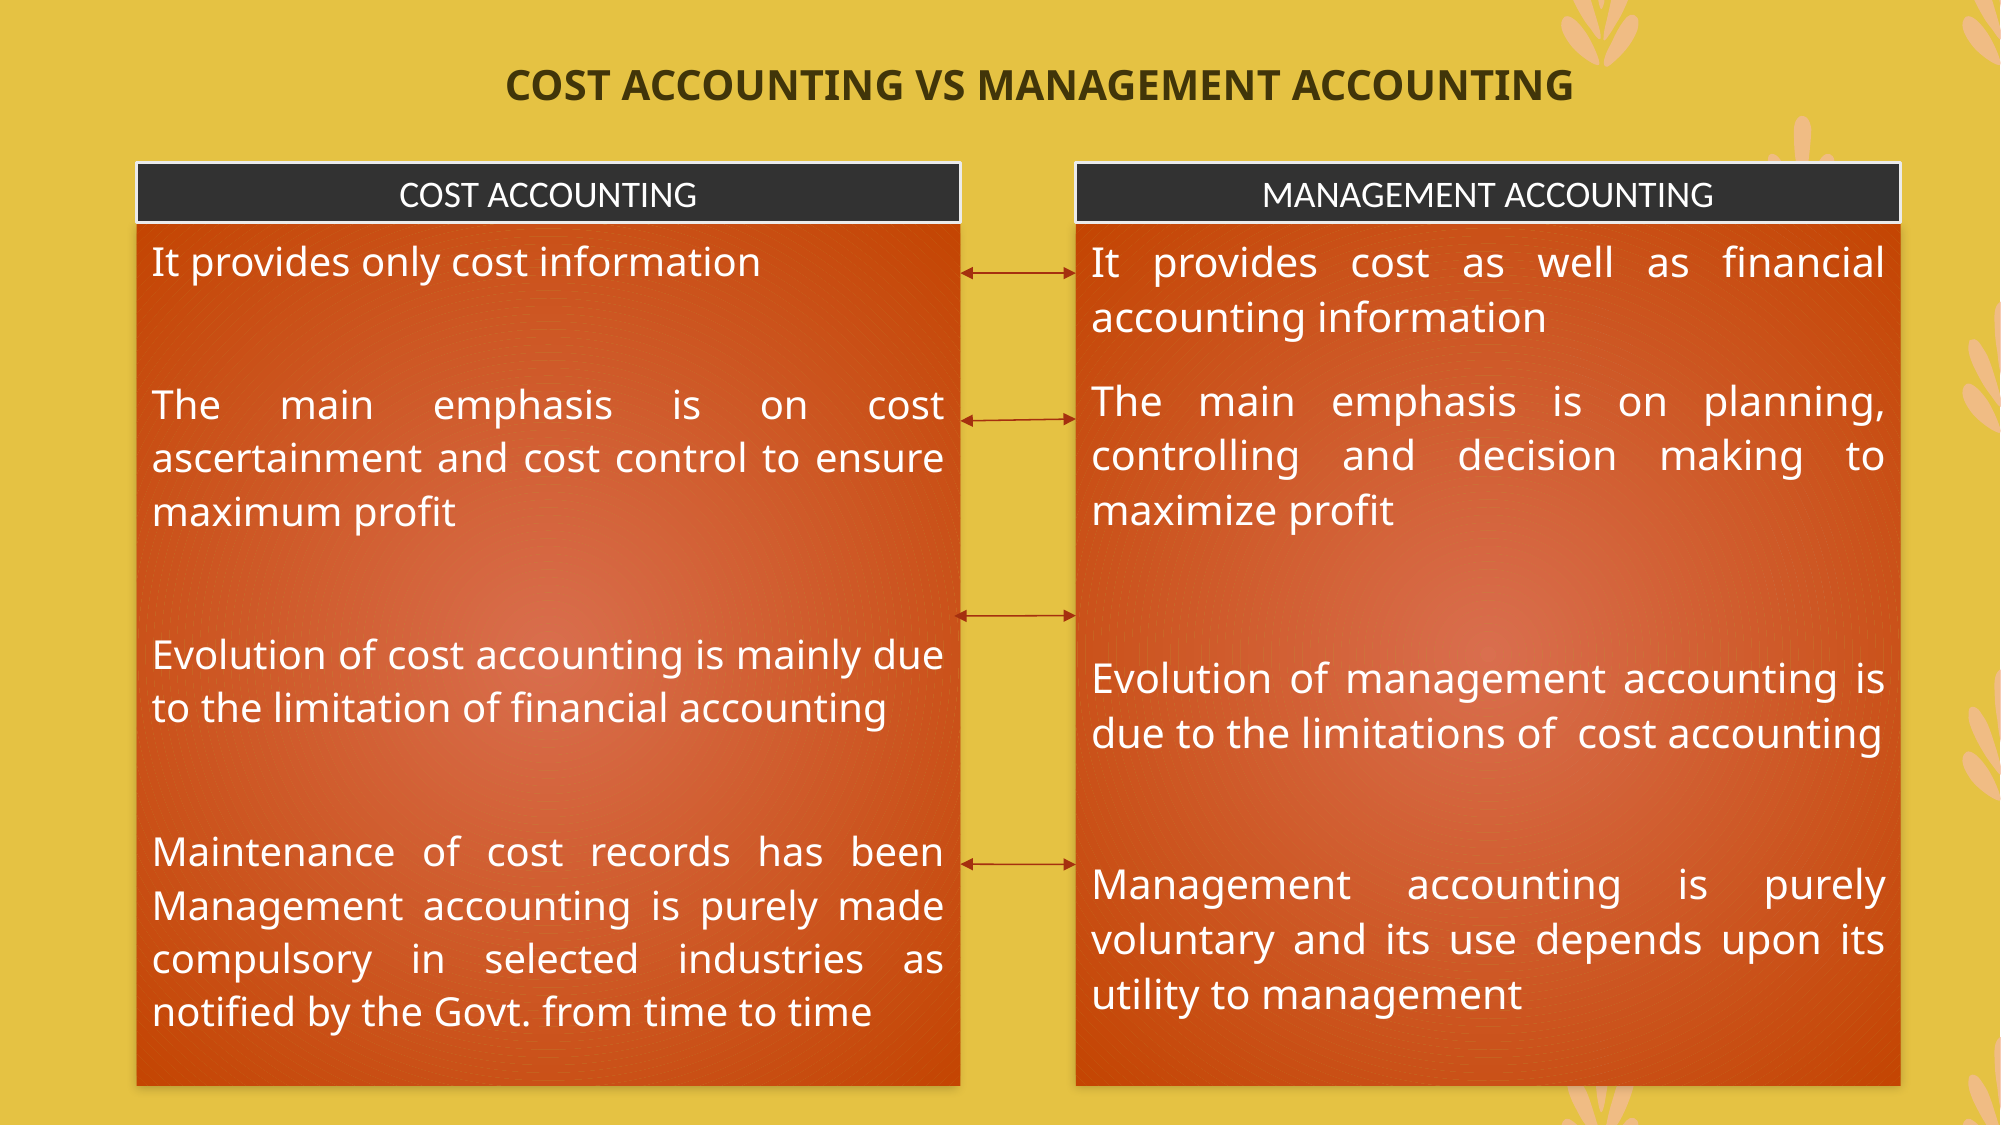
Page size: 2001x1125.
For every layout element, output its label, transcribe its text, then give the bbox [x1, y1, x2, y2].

text_box COST ACCOUNTING [135, 161, 962, 224]
title COST ACCOUNTING VS MANAGEMENT ACCOUNTING [351, 11, 1729, 117]
text_box MANAGEMENT ACCOUNTING [1074, 161, 1902, 224]
list It provides only cost information The main emphasis is on cost ascertainment and cost control to ensure maximum profit Evolution of cost accounting is mainly due to the limitation of financial accounting Maintenance of cost records has been Management accounting is purely made compulsory in selected industries as notified by the Govt. from time to time [136, 224, 961, 1086]
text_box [960, 418, 1077, 422]
list It provides cost as well as financial accounting information The main emphasis is on planning, controlling and decision making to maximize profit Evolution of management accounting is due to the limitations of cost accounting Management accounting is purely voluntary and its use depends upon its utility to management [1075, 224, 1901, 1086]
